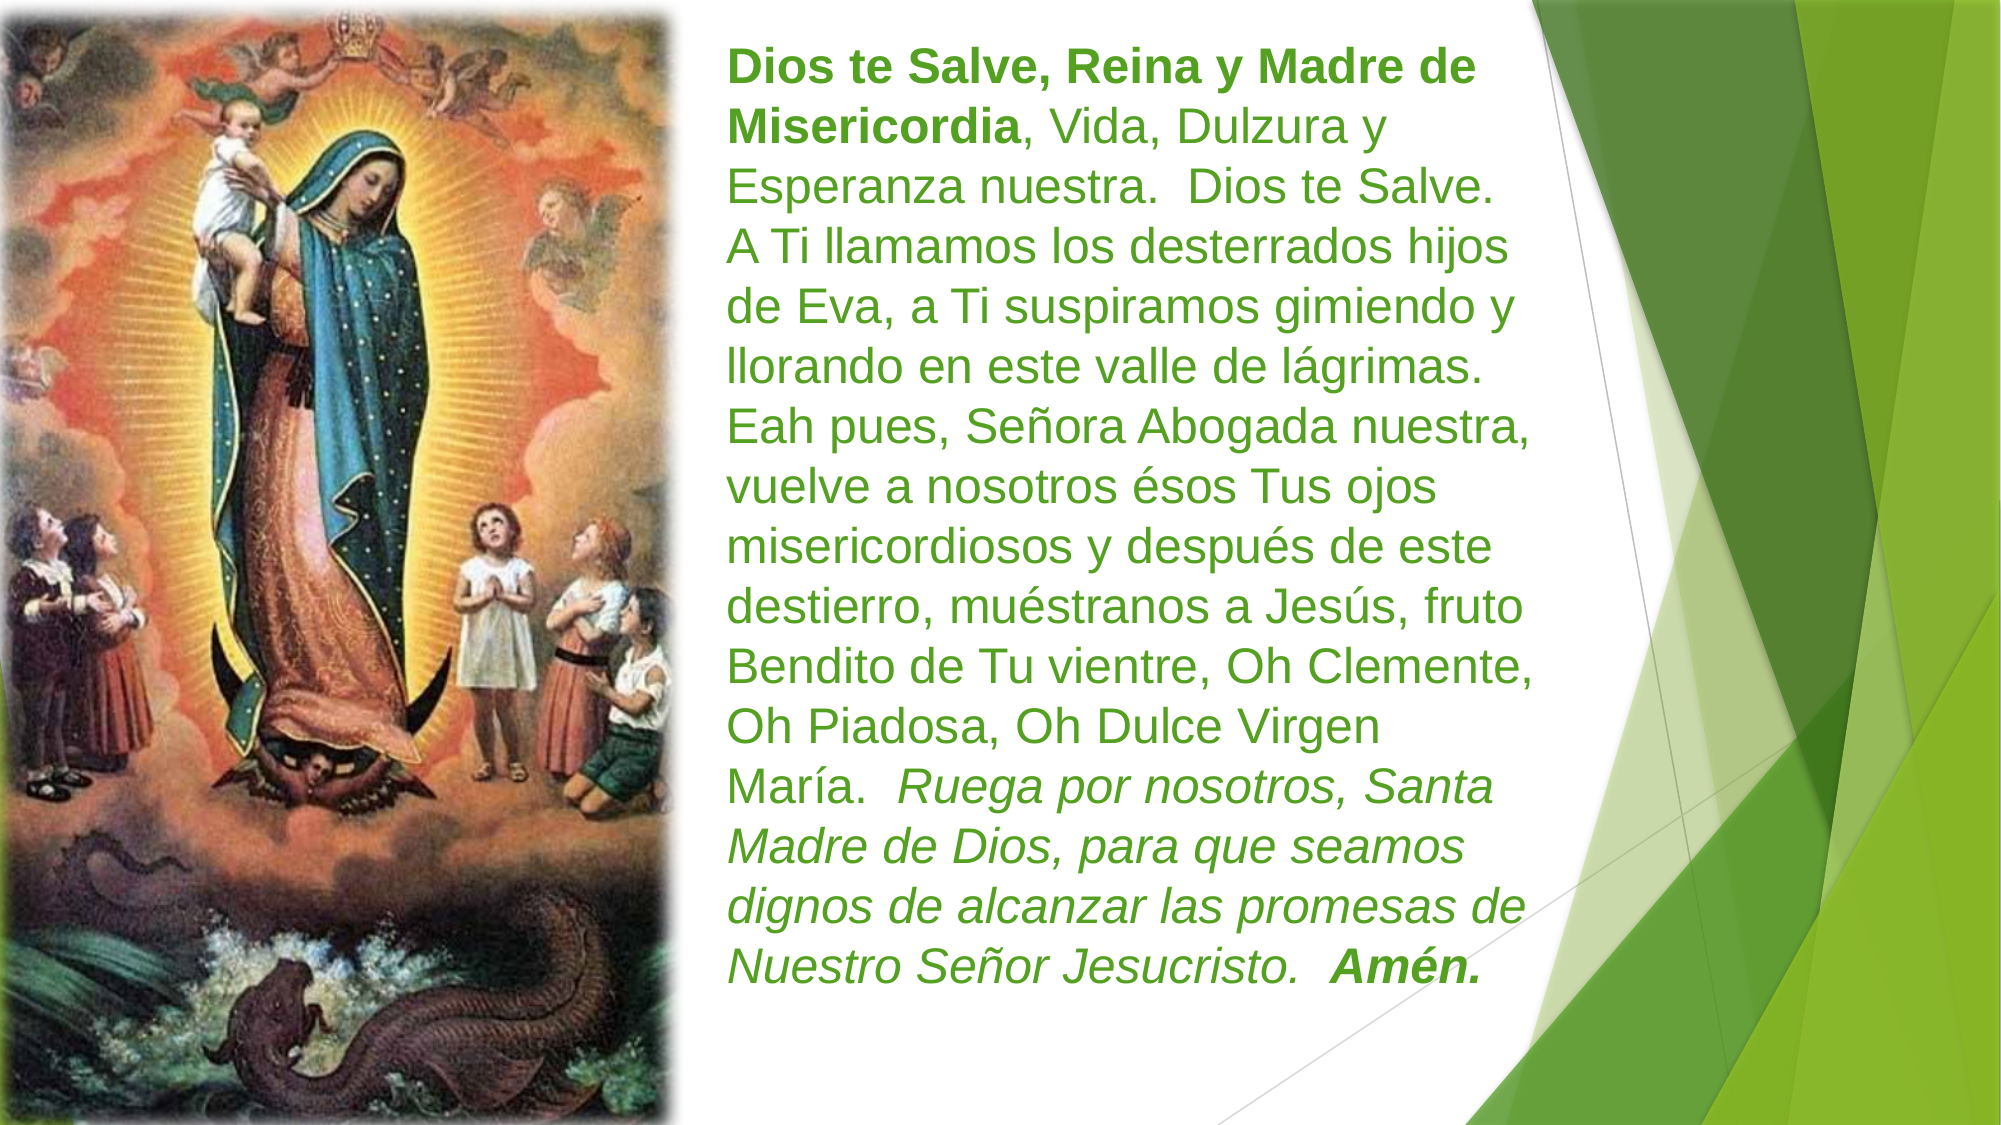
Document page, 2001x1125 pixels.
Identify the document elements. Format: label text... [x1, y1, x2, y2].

text_box Dios te Salve, Reina y Madre de Misericordia, Vida, Dulzura y Esperanza nuestra. Dios te Salve. A Ti llamamos los desterrados hijos de Eva, a Ti suspiramos gimiendo y llorando en este valle de lágrimas. Eah pues, Señora Abogada nuestra, vuelve a nosotros ésos Tus ojos misericordiosos y después de este destierro, muéstranos a Jesús, fruto Bendito de Tu vientre, Oh Clemente, Oh Piadosa, Oh Dulce Virgen María. Ruega por nosotros, Santa Madre de Dios, para que seamos dignos de alcanzar las promesas de Nuestro Señor Jesucristo. Amén. [712, 25, 1555, 1001]
picture [0, 0, 685, 1125]
